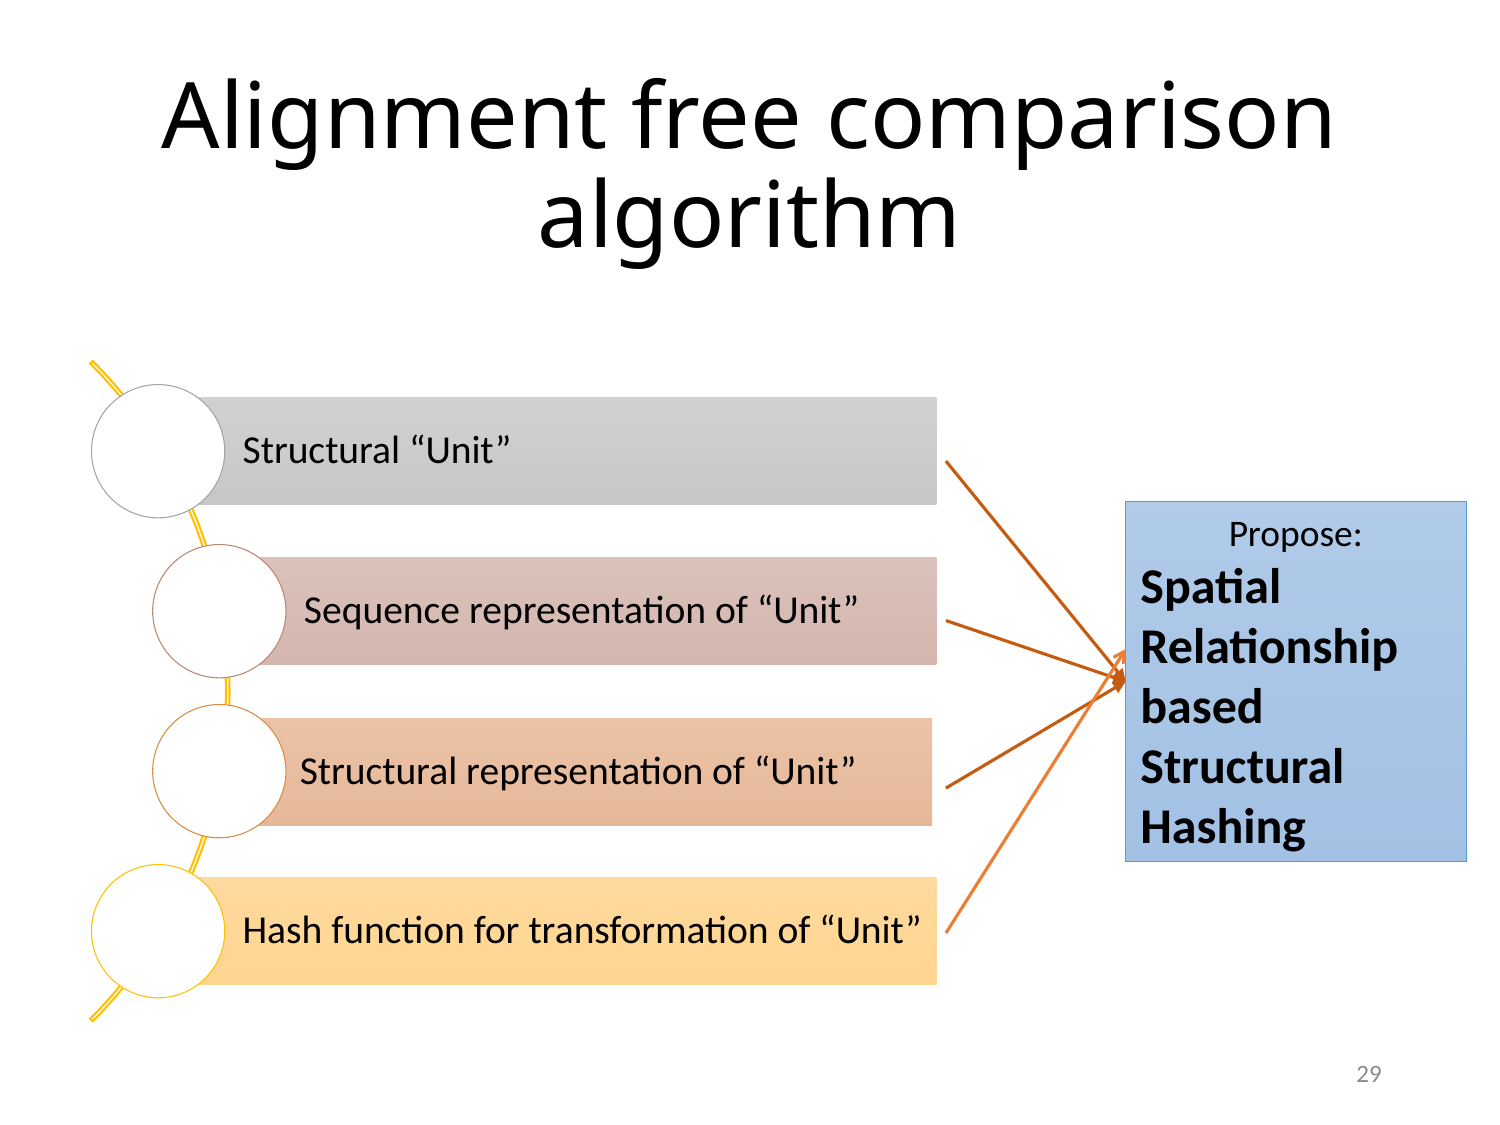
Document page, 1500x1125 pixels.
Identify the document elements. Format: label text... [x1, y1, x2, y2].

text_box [945, 620, 1126, 649]
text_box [945, 461, 1126, 620]
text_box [945, 649, 1126, 934]
text_box Propose: Spatial Relationship based Structural Hashing [1126, 501, 1467, 862]
slide_number 29 [1059, 1042, 1397, 1103]
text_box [79, 344, 946, 1038]
title Alignment free comparison algorithm [103, 59, 1397, 278]
